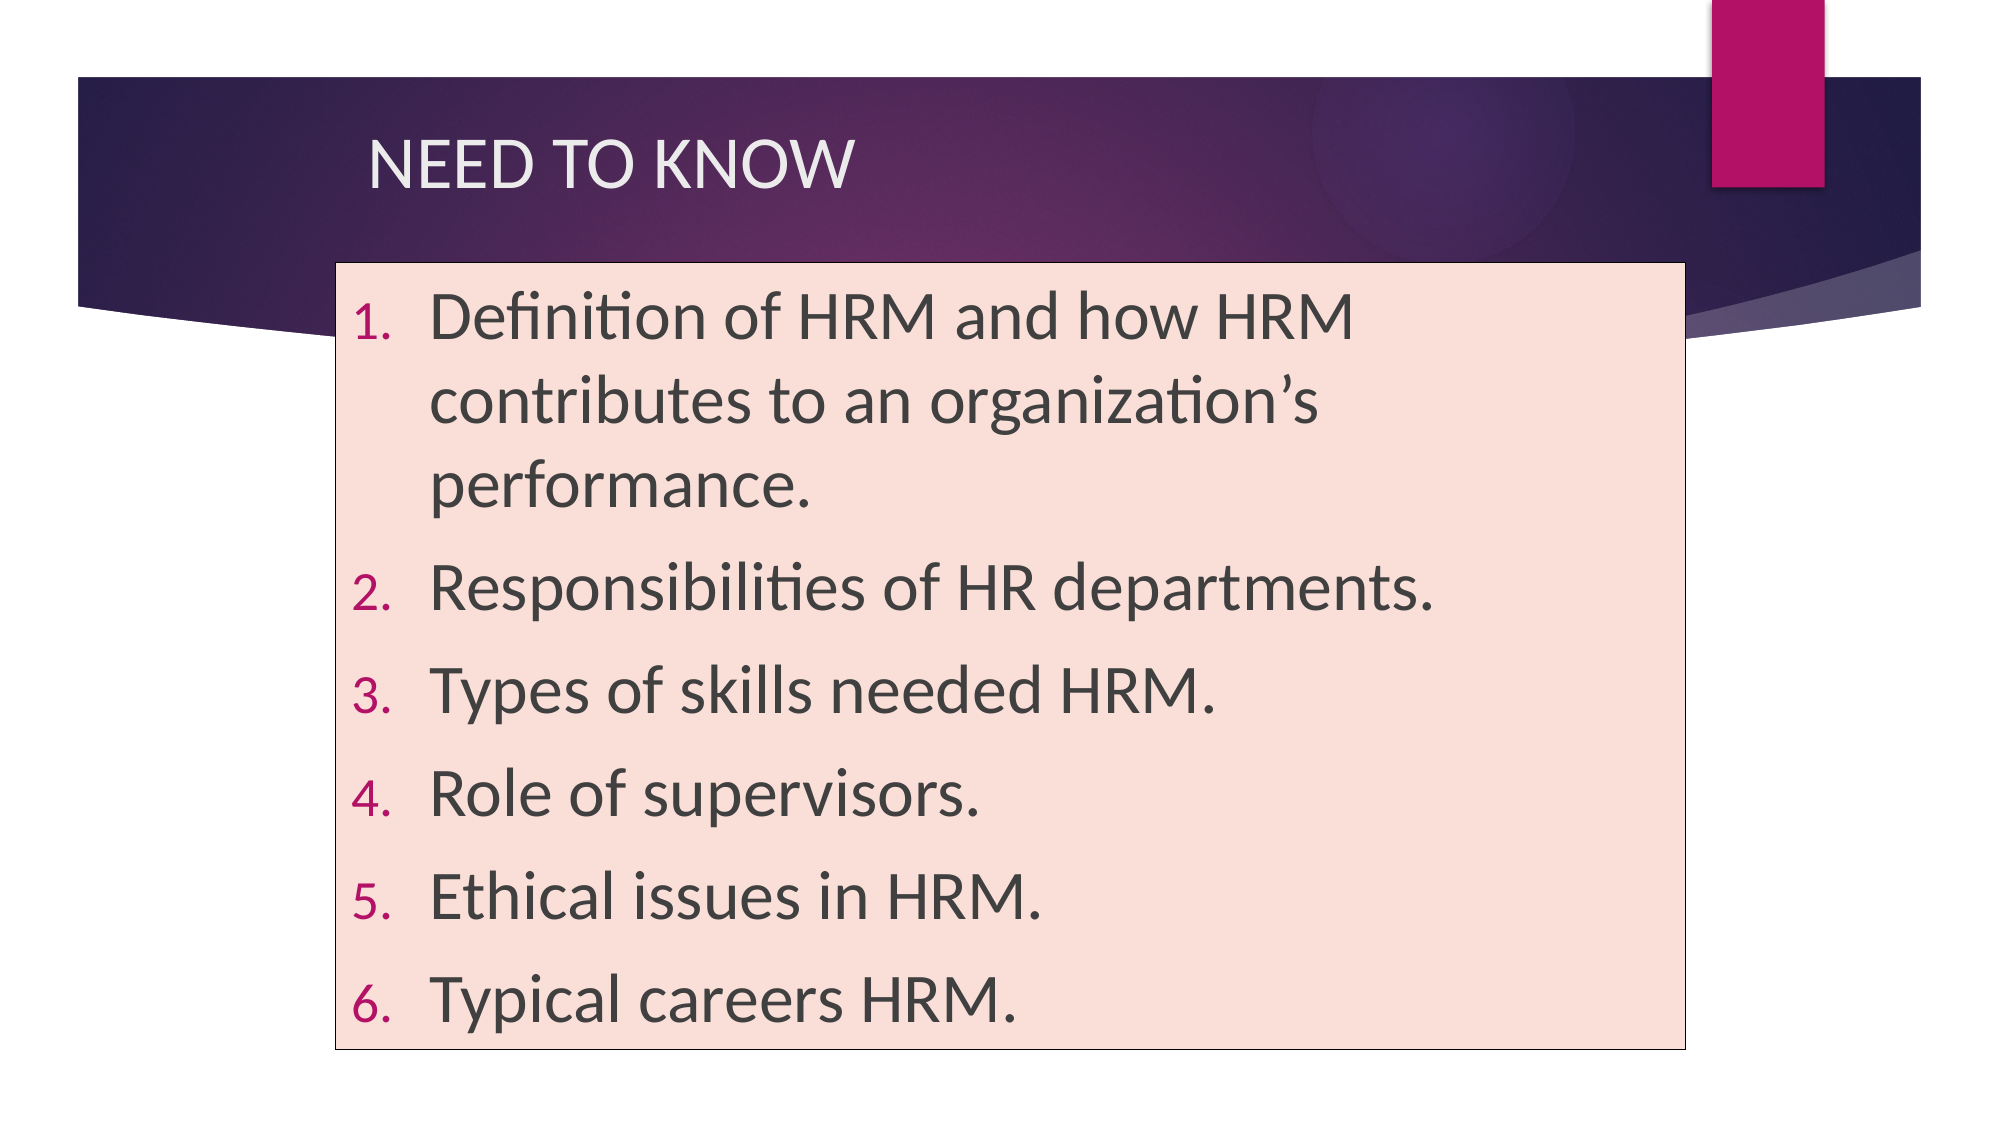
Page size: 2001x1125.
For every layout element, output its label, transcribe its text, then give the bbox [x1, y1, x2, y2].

title NEED TO KNOW [335, 106, 1686, 262]
list Definition of HRM and how HRM contributes to an organization’s performance. Responsibilities of HR departments. Types of skills needed HRM. Role of supervisors. Ethical issues in HRM. Typical careers HRM. [335, 262, 1686, 1050]
